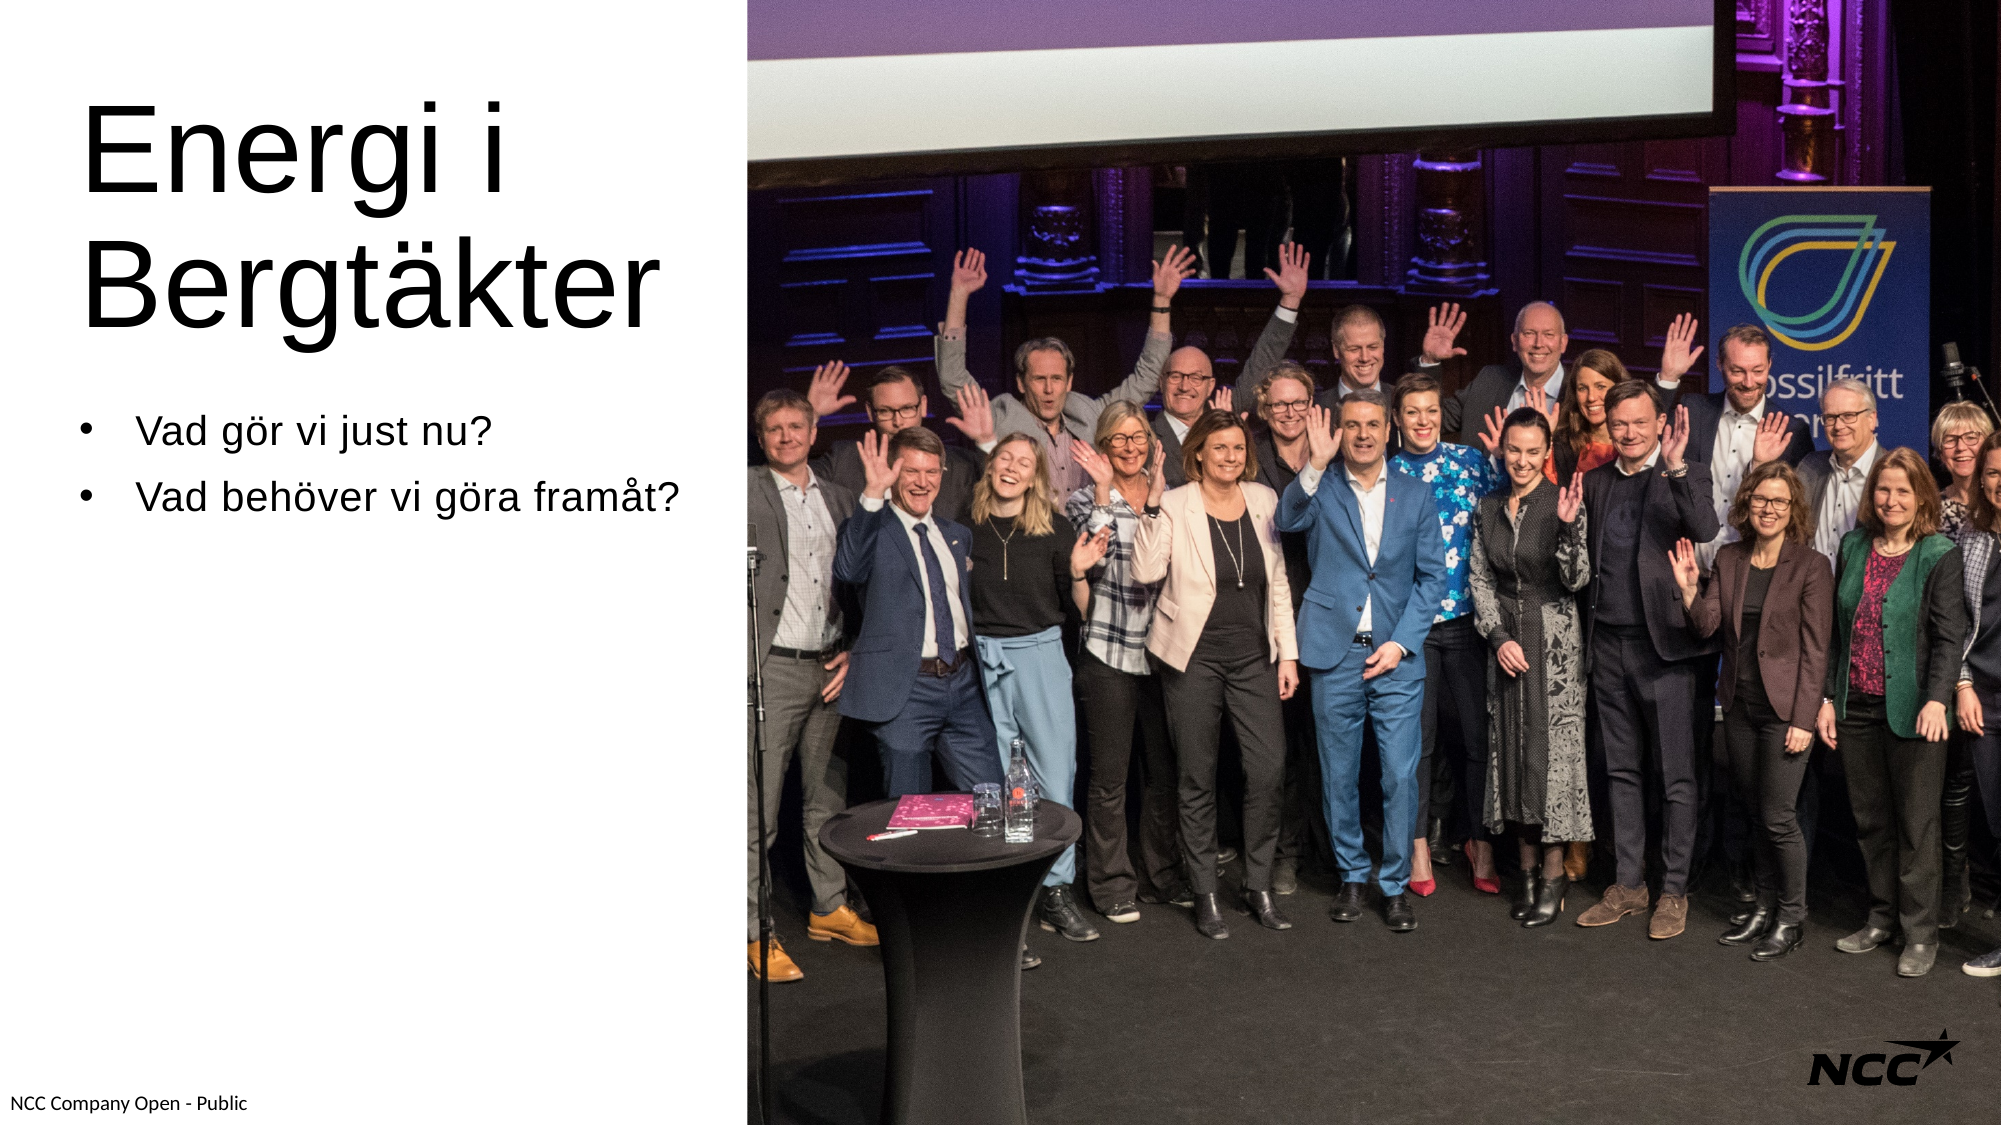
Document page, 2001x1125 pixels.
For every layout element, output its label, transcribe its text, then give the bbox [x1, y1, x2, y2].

list Vad gör vi just nu? Vad behöver vi göra framåt? [79, 403, 693, 650]
picture [747, 0, 2001, 1125]
title Energi i Bergtäkter [79, 85, 693, 403]
